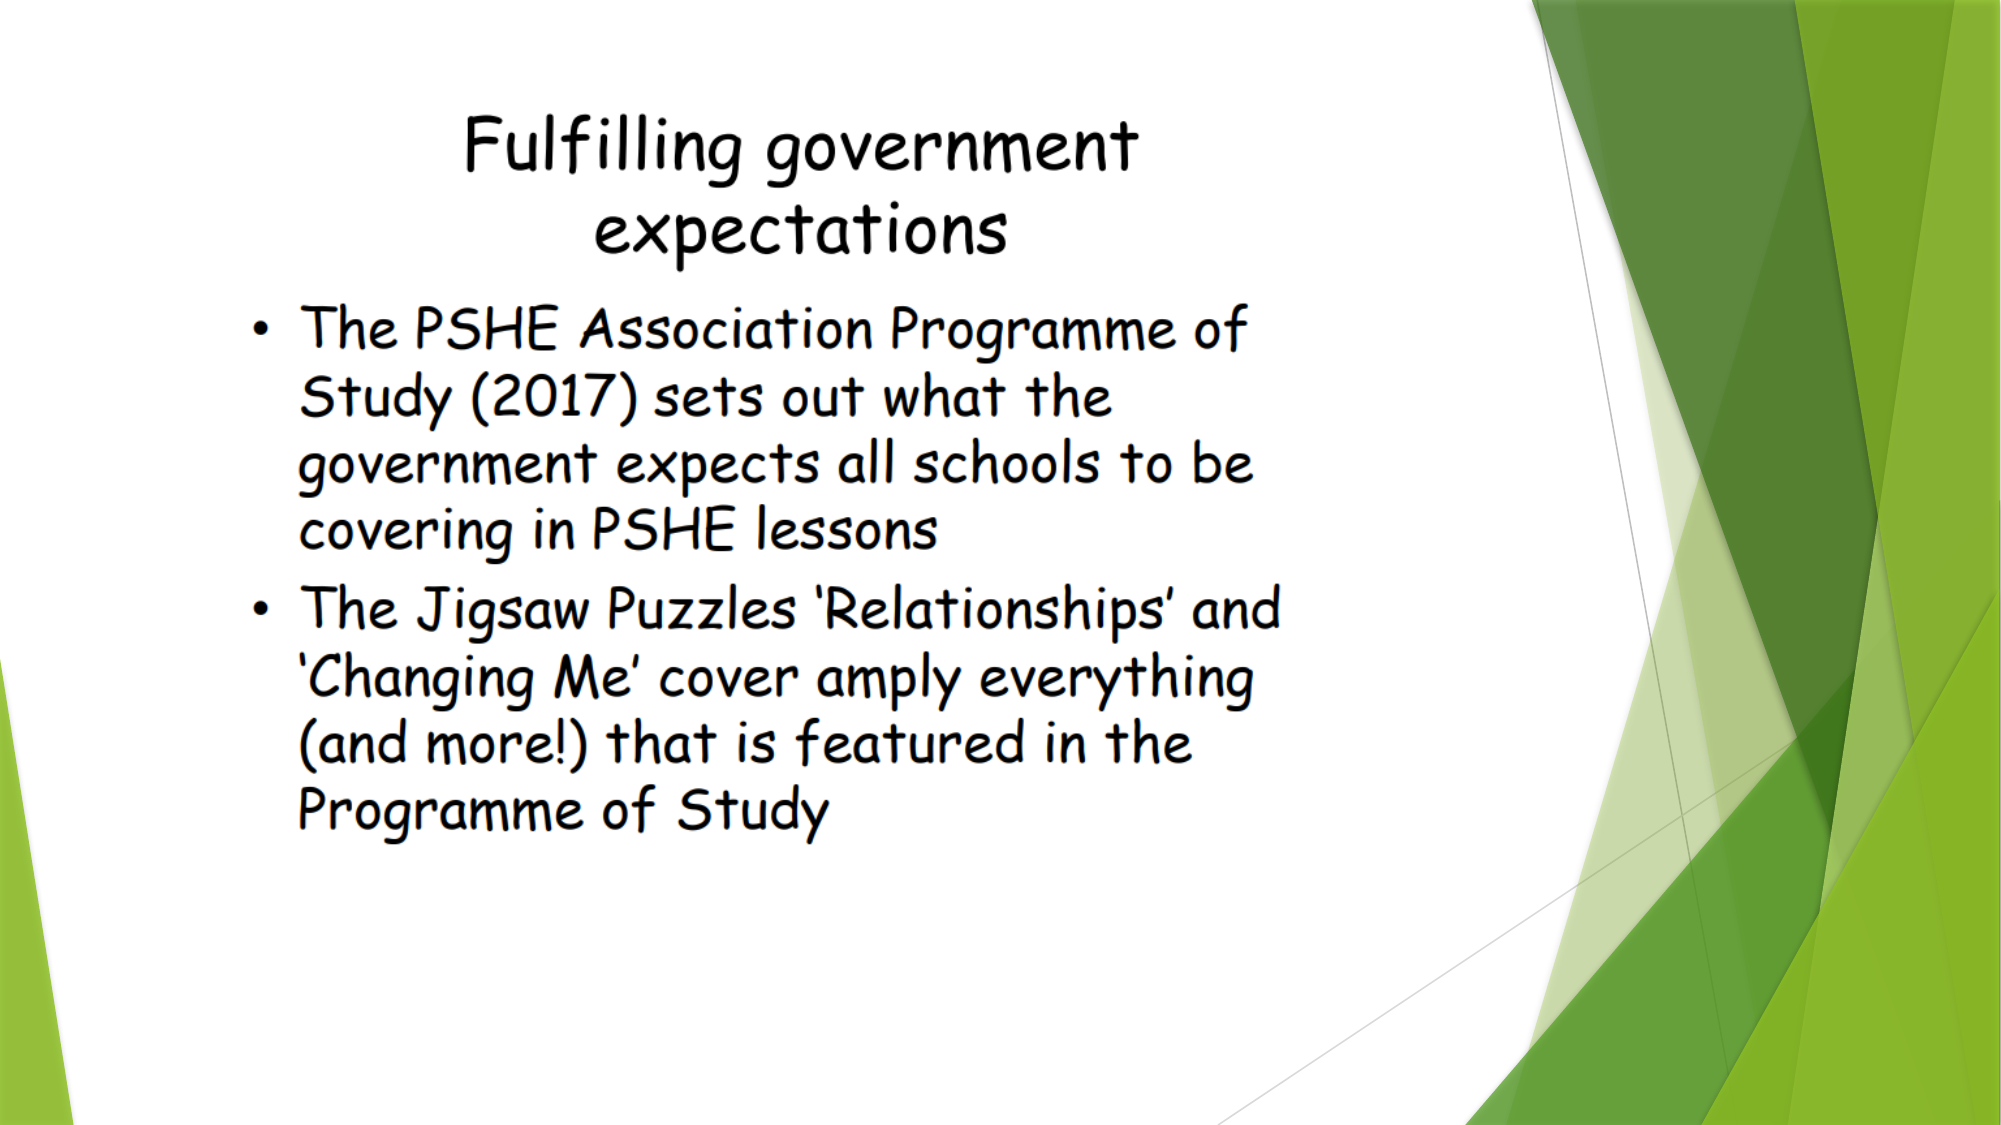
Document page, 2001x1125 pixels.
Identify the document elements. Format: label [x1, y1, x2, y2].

list [186, 79, 1395, 904]
